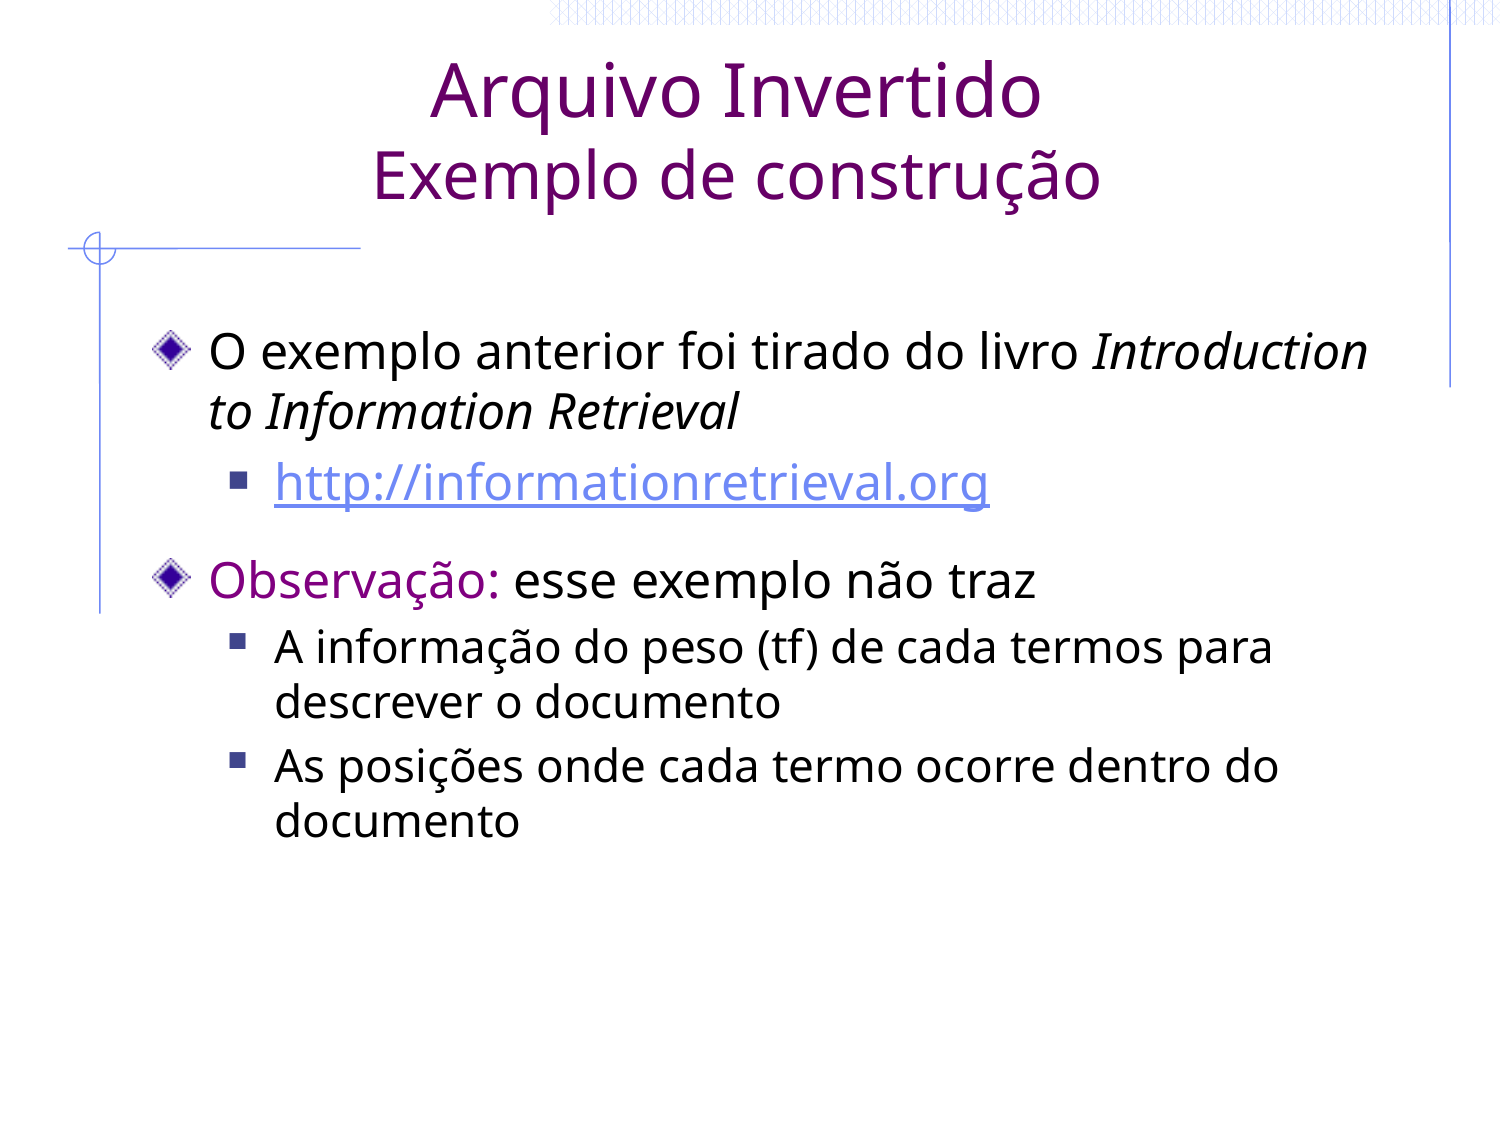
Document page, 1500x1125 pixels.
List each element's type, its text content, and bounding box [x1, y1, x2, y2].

list O exemplo anterior foi tirado do livro Introduction to Information Retrieval http://informationretrieval.org Observação: esse exemplo não traz A informação do peso (tf) de cada termos para descrever o documento As posições onde cada termo ocorre dentro do documento [137, 312, 1413, 988]
picture [152, 558, 191, 598]
picture [152, 330, 191, 370]
title Arquivo Invertido Exemplo de construção [99, 32, 1376, 221]
